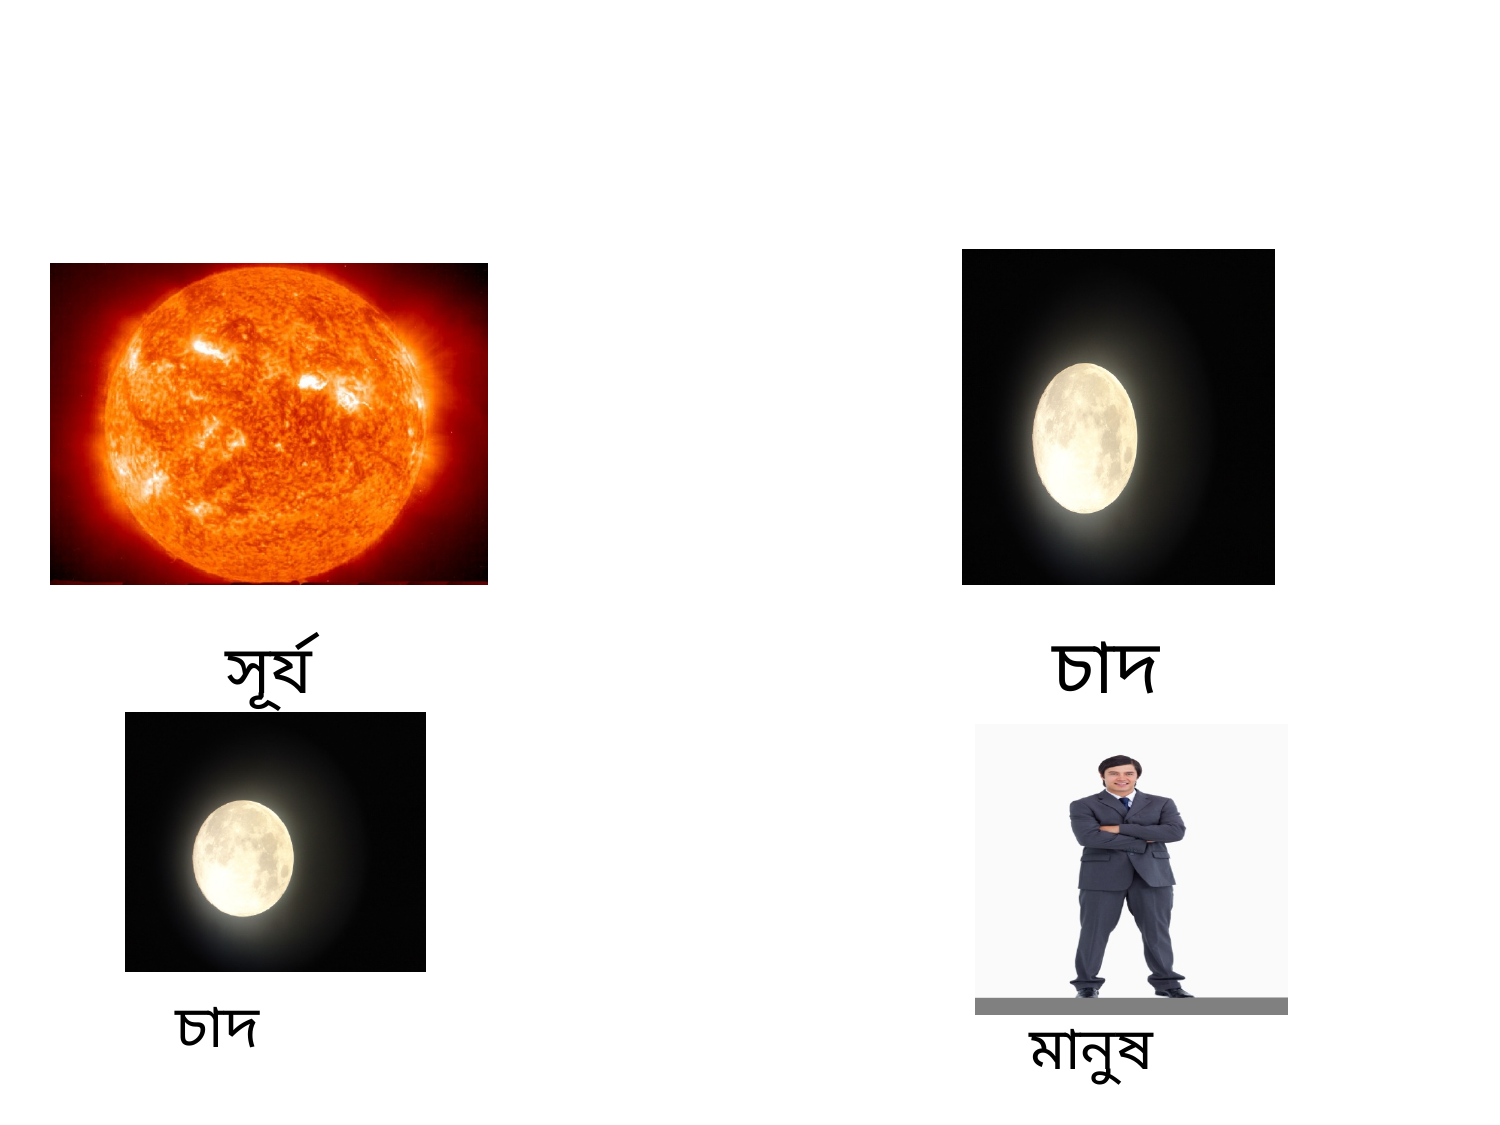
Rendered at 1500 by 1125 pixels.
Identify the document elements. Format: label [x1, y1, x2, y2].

text_box [124, 712, 1288, 1076]
text_box [49, 249, 1276, 726]
